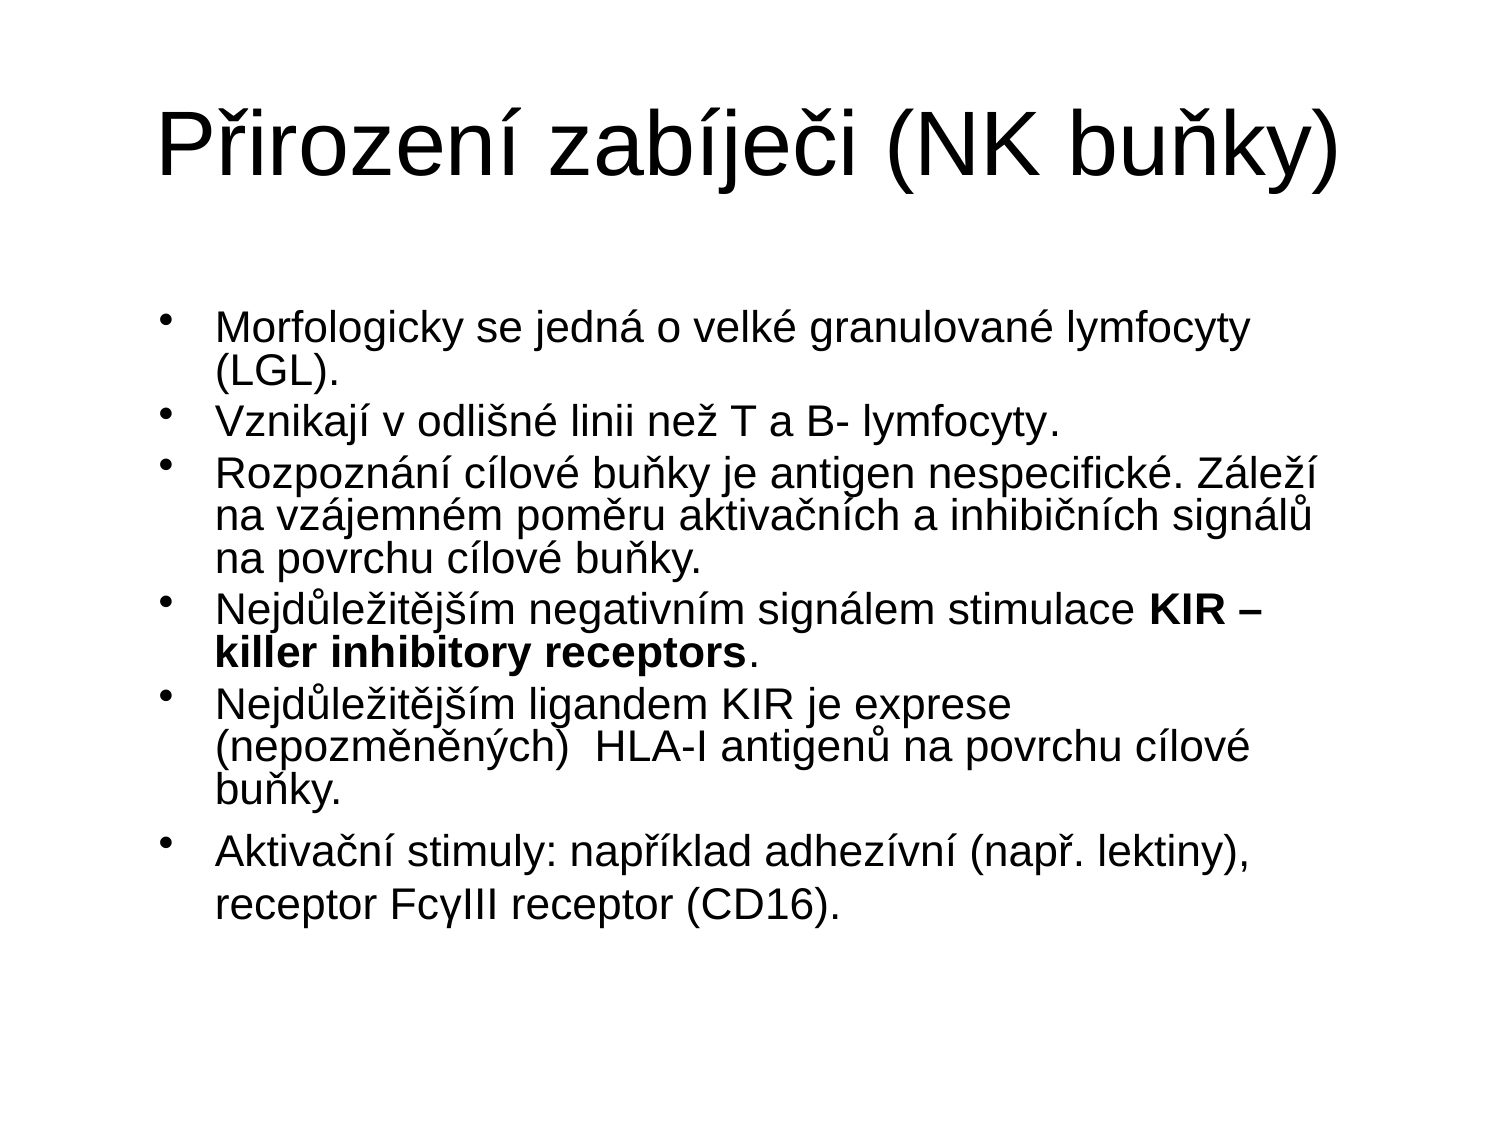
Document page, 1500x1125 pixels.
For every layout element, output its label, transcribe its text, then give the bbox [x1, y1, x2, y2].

title Přirození zabíječi (NK buňky) [75, 45, 1425, 233]
list Morfologicky se jedná o velké granulované lymfocyty (LGL). Vznikají v odlišné linii než T a B- lymfocyty. Rozpoznání cílové buňky je antigen nespecifické. Záleží na vzájemném poměru aktivačních a inhibičních signálů na povrchu cílové buňky. Nejdůležitějším negativním signálem stimulace KIR – killer inhibitory receptors. Nejdůležitějším ligandem KIR je exprese (nepozměněných) HLA-I antigenů na povrchu cílové buňky. Aktivační stimuly: například adhezívní (např. lektiny), receptor FcγIII receptor (CD16). [143, 301, 1359, 724]
